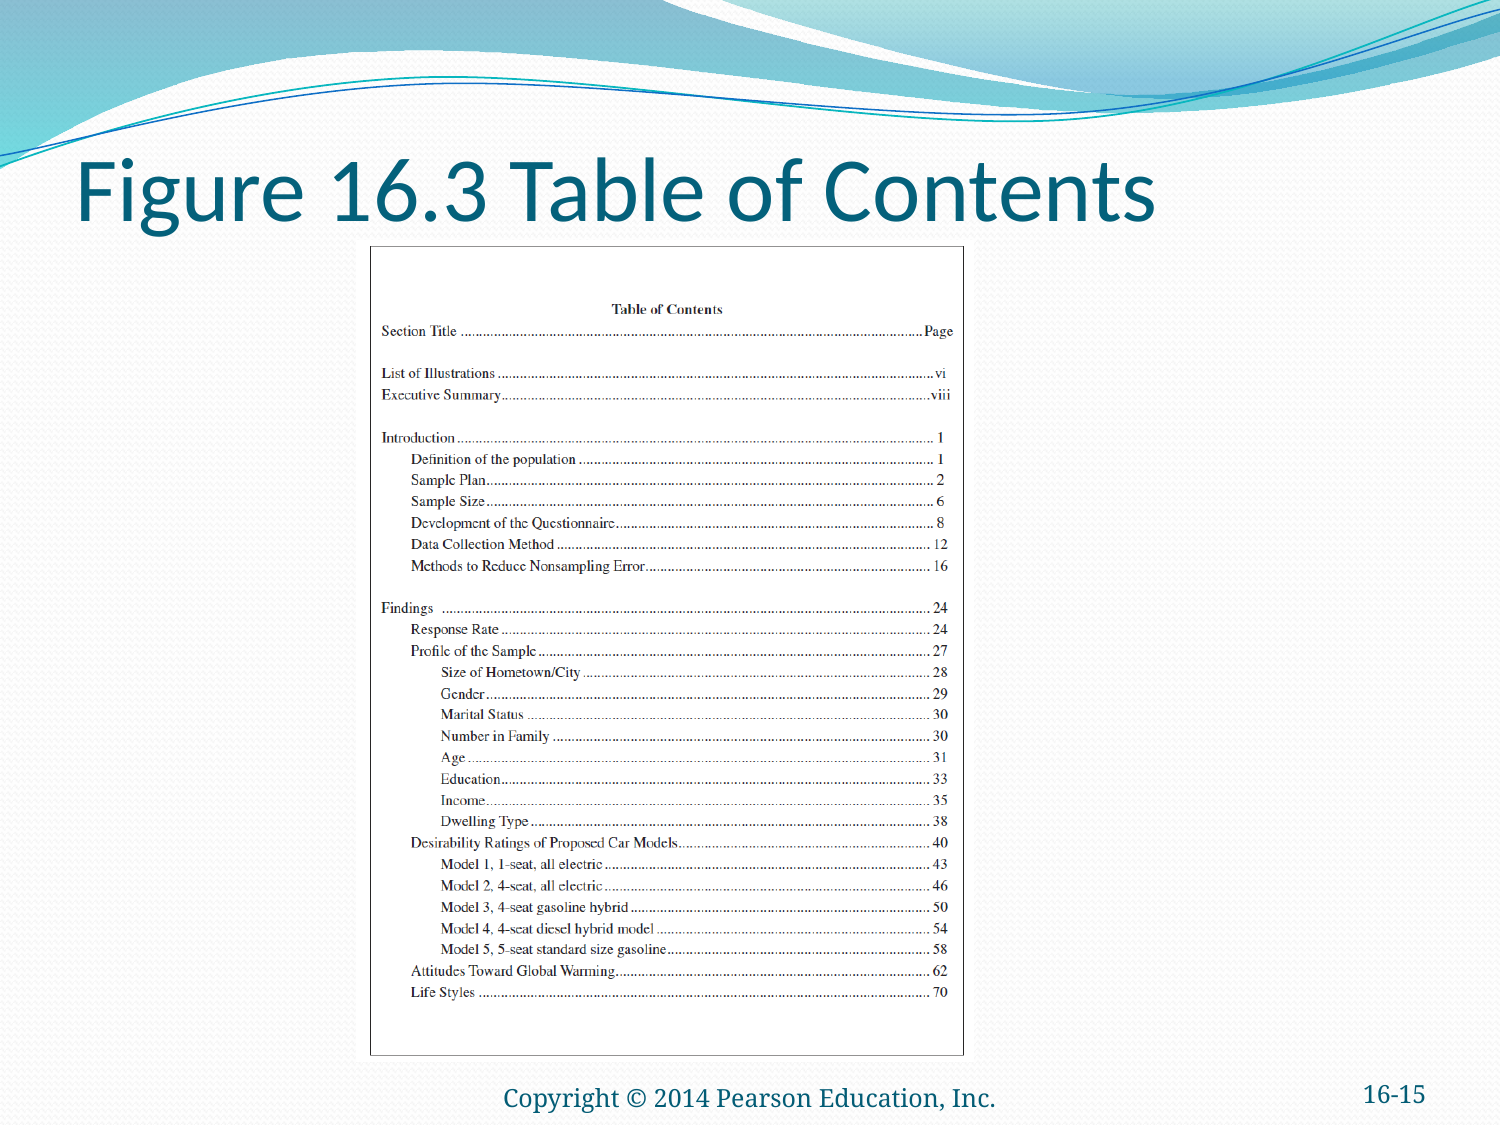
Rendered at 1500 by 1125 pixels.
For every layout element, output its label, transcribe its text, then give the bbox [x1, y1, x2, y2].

title Figure 16.3 Table of Contents [74, 87, 1438, 276]
picture [356, 240, 974, 1062]
